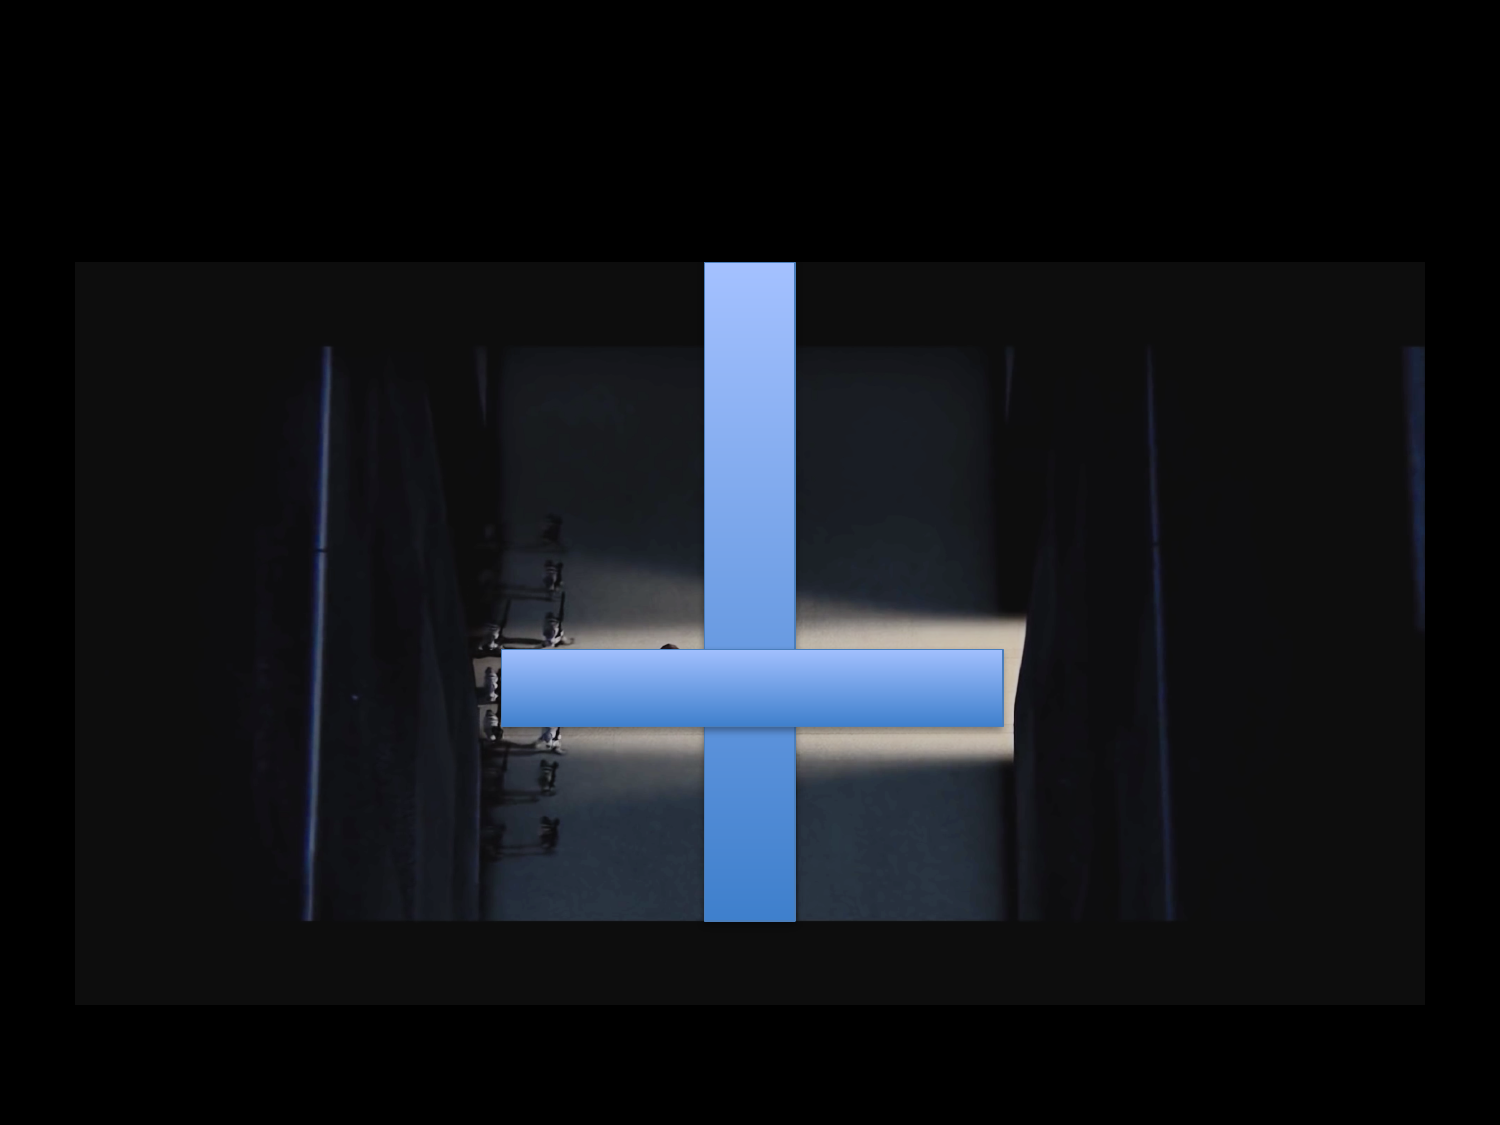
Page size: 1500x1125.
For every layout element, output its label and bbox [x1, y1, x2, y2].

list [74, 262, 1426, 1006]
